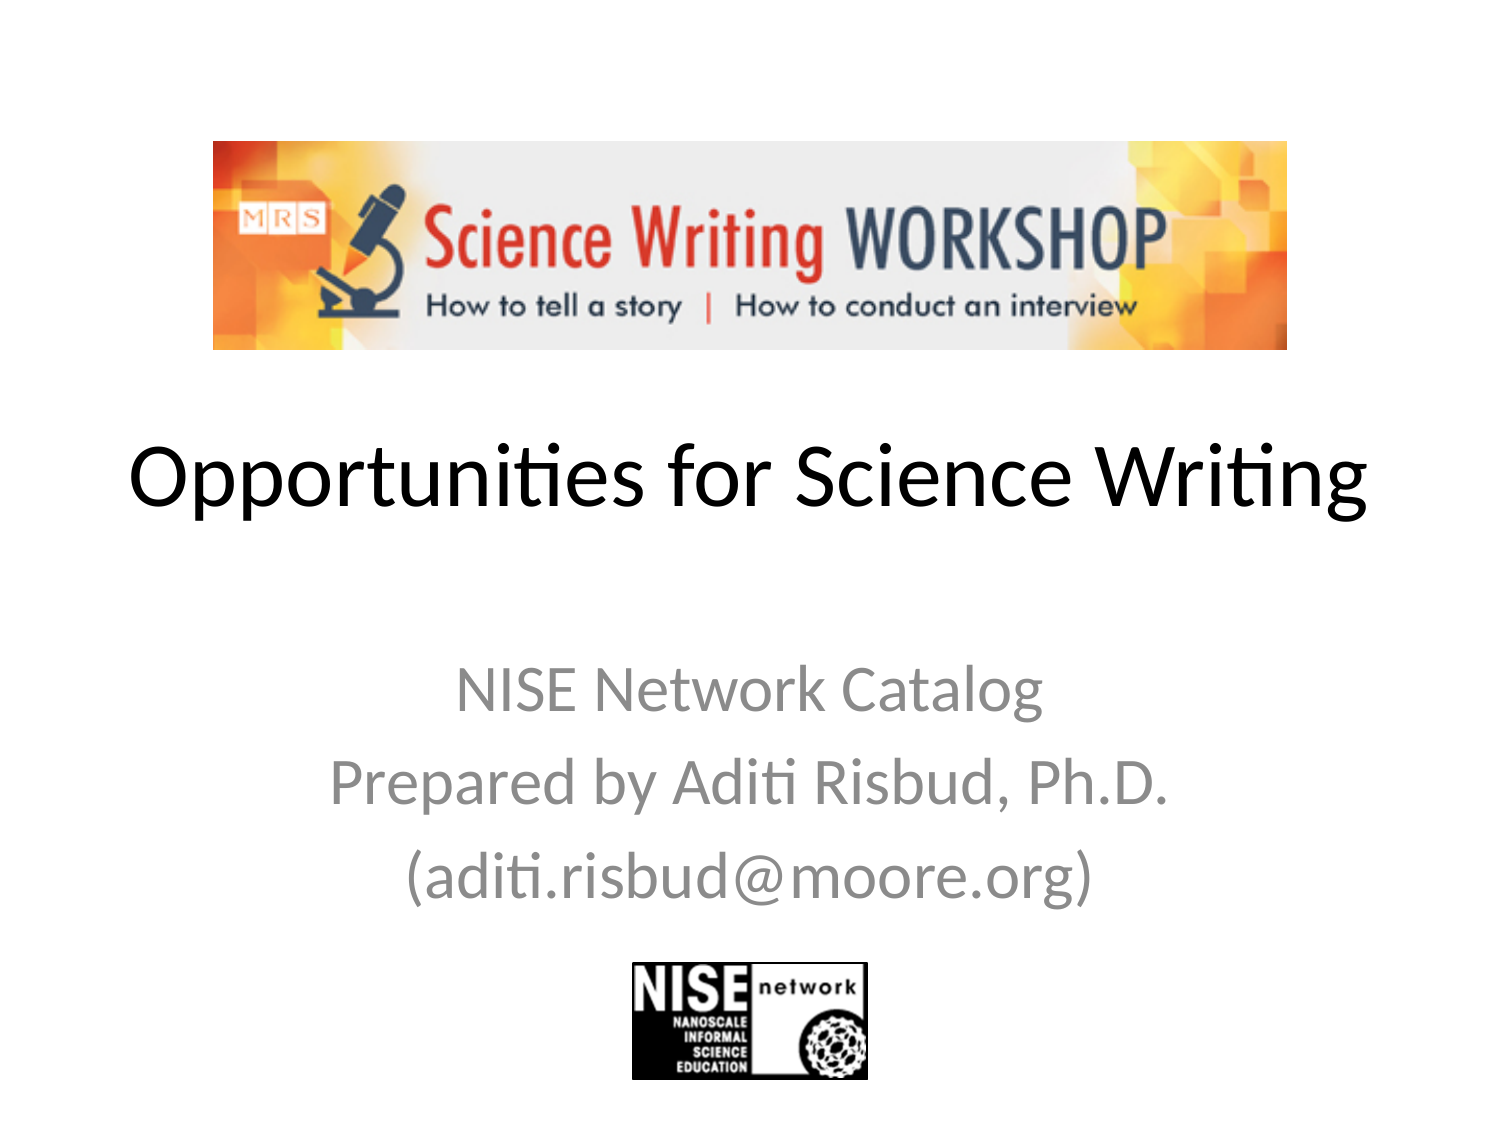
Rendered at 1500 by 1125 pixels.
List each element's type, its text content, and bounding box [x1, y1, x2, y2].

subtitle NISE Network Catalog Prepared by Aditi Risbud, Ph.D. (aditi.risbud@moore.org) [225, 637, 1275, 925]
picture [632, 962, 868, 1080]
picture [213, 140, 1287, 350]
title Opportunities for Science Writing [112, 349, 1388, 591]
